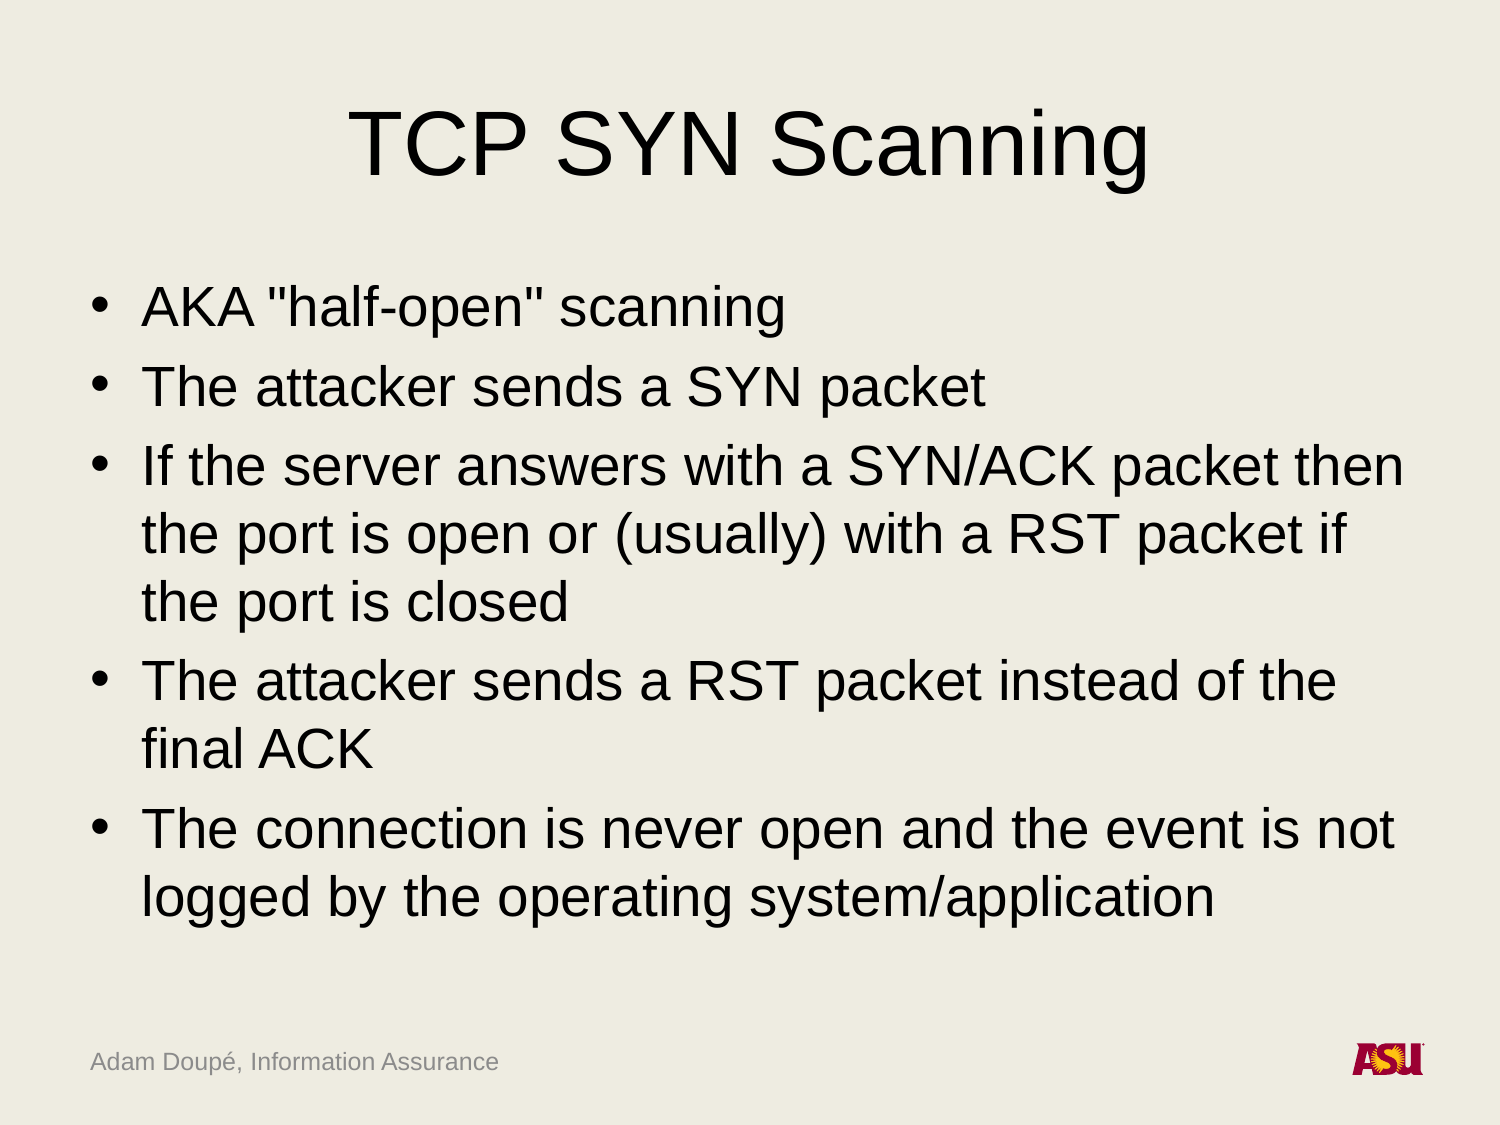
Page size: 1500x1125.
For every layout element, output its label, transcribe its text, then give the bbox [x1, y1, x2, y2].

list AKA "half-open" scanning The attacker sends a SYN packet If the server answers with a SYN/ACK packet then the port is open or (usually) with a RST packet if the port is closed The attacker sends a RST packet instead of the final ACK The connection is never open and the event is not logged by the operating system/application [75, 262, 1425, 1005]
title TCP SYN Scanning [75, 45, 1425, 233]
